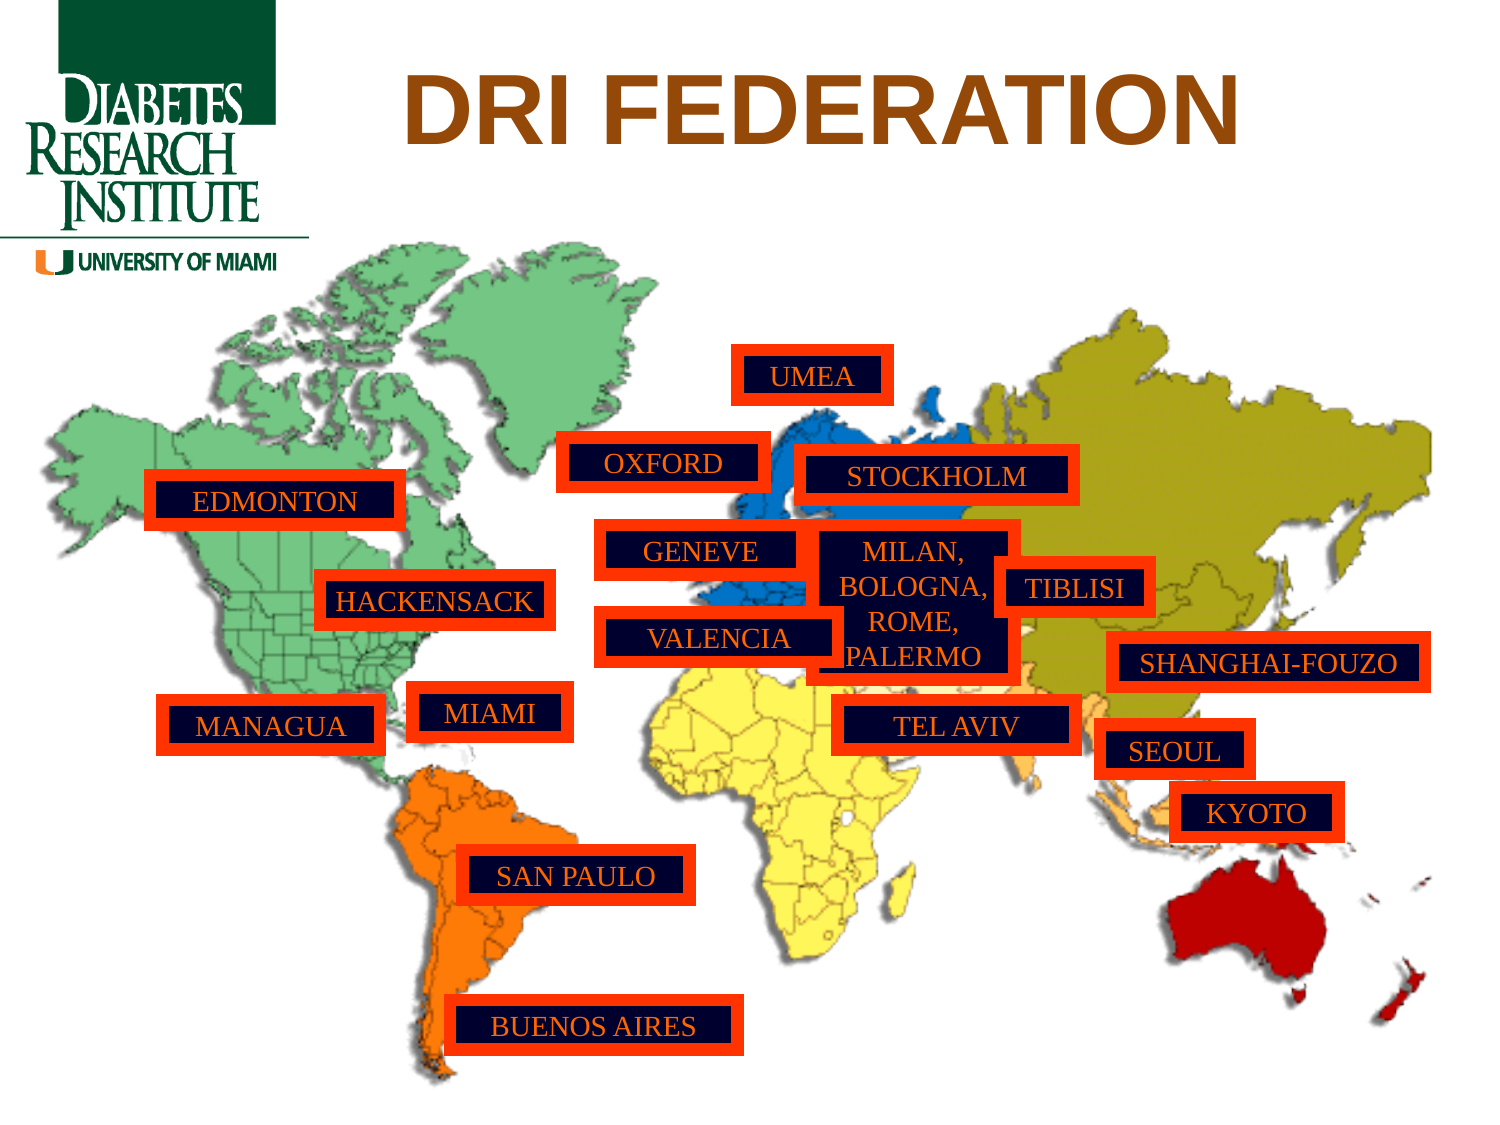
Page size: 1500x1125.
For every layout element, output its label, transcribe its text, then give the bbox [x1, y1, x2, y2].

picture [0, 0, 1463, 1103]
text_box DRI FEDERATION [386, 37, 1259, 173]
